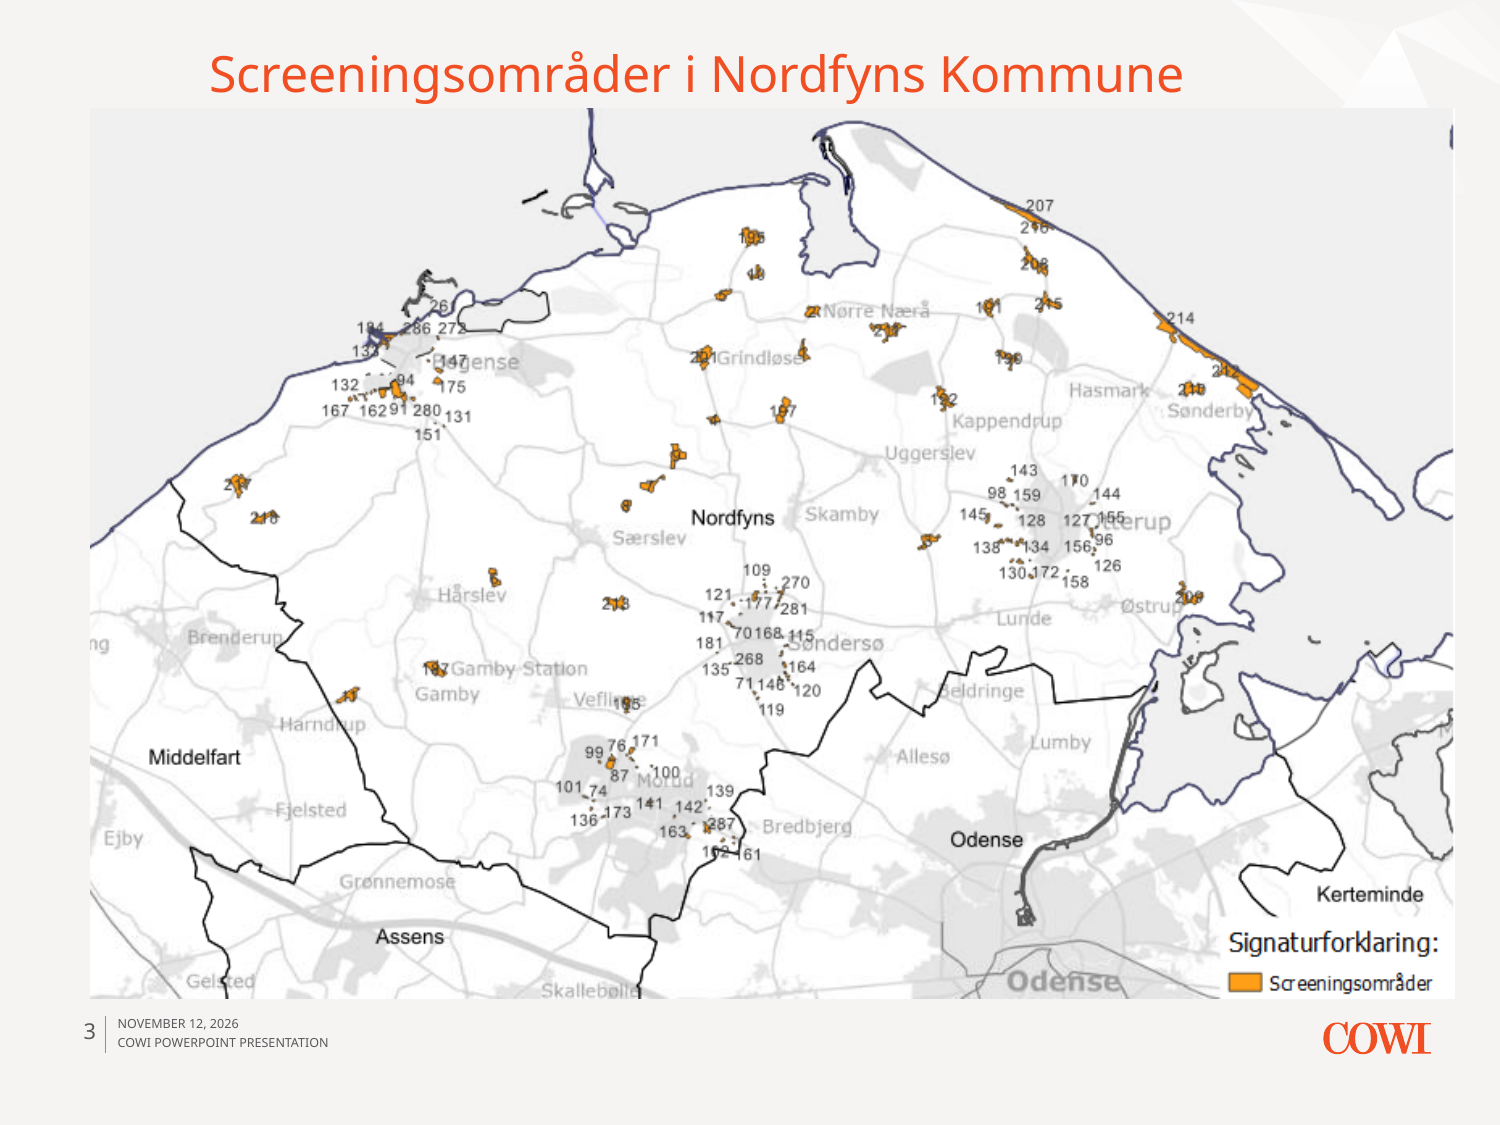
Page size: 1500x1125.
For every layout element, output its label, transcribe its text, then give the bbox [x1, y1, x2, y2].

text_box COWI POWERPOINT PRESENTATION [117, 1035, 439, 1051]
title Screeningsområder i Nordfyns Kommune [209, 48, 1232, 107]
text_box January 24, 2023 [117, 1019, 439, 1034]
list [90, 108, 1455, 999]
text_box 3 [29, 999, 97, 1083]
